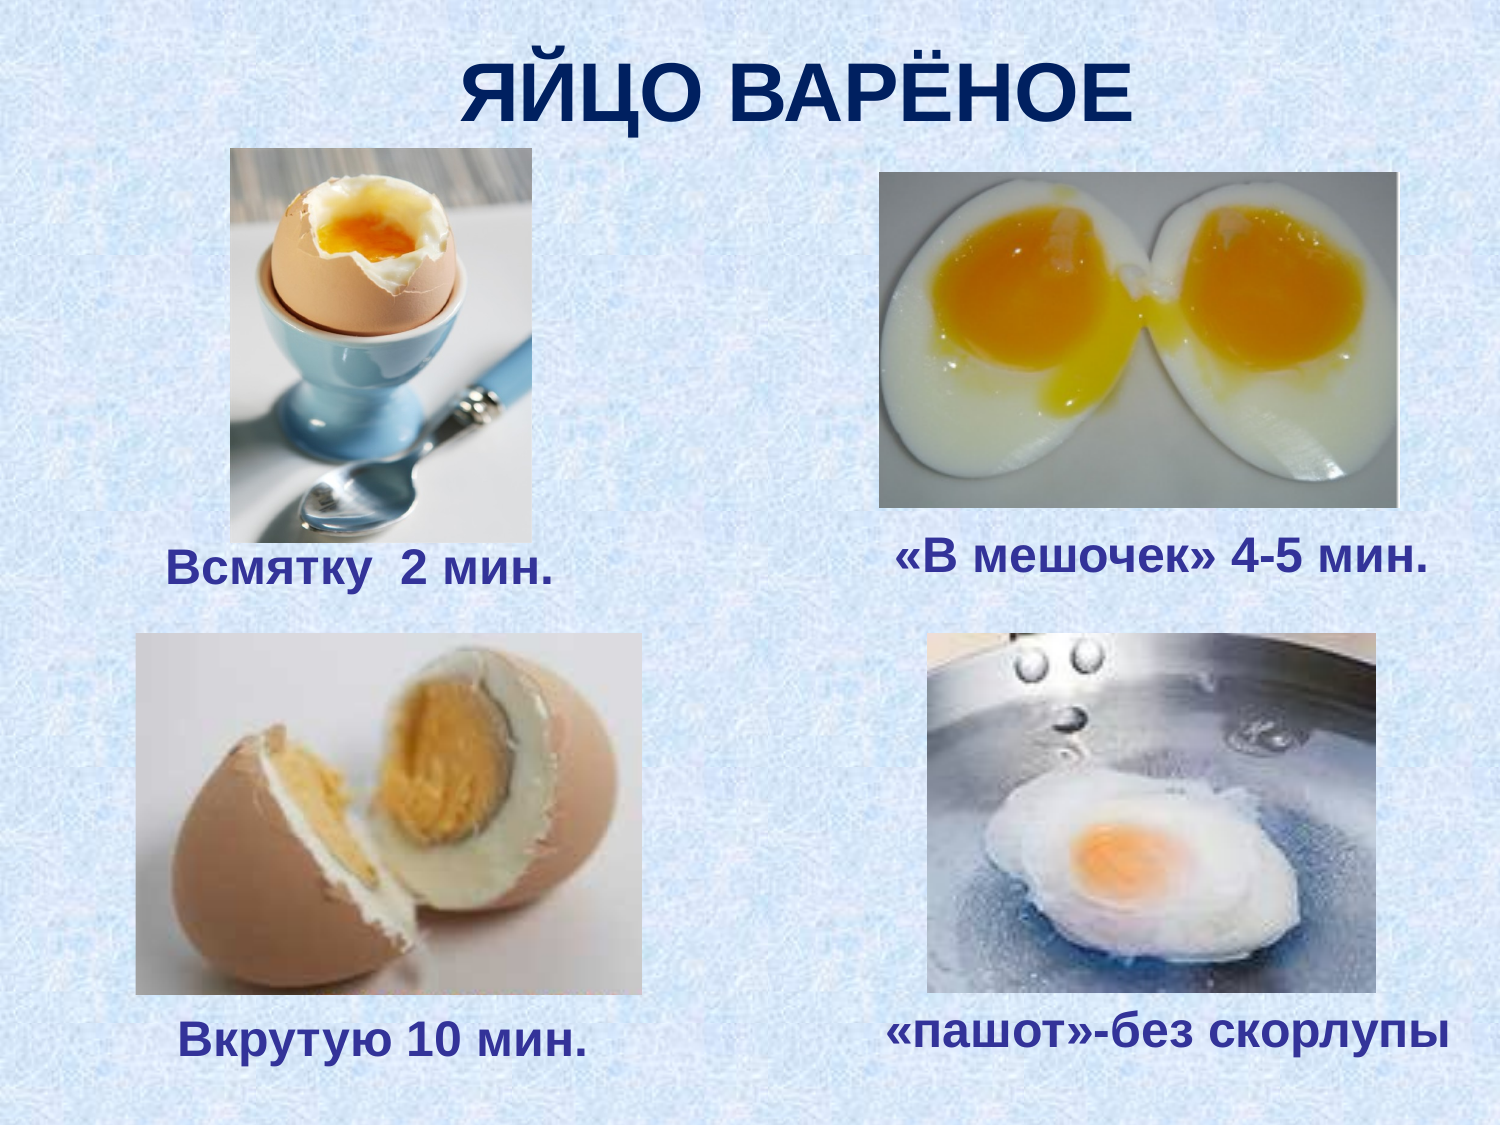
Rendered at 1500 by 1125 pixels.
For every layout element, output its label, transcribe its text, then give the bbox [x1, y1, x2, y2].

picture [0, 0, 1500, 1125]
text_box Вкрутую 10 мин. [135, 1002, 630, 1125]
text_box «В мешочек» 4-5 мин. [879, 515, 1447, 681]
text_box ЯЙЦО ВАРЁНОЕ [407, 31, 1187, 146]
text_box Всмятку 2 мин. [88, 527, 632, 662]
text_box «пашот»-без скорлупы [856, 990, 1500, 1125]
